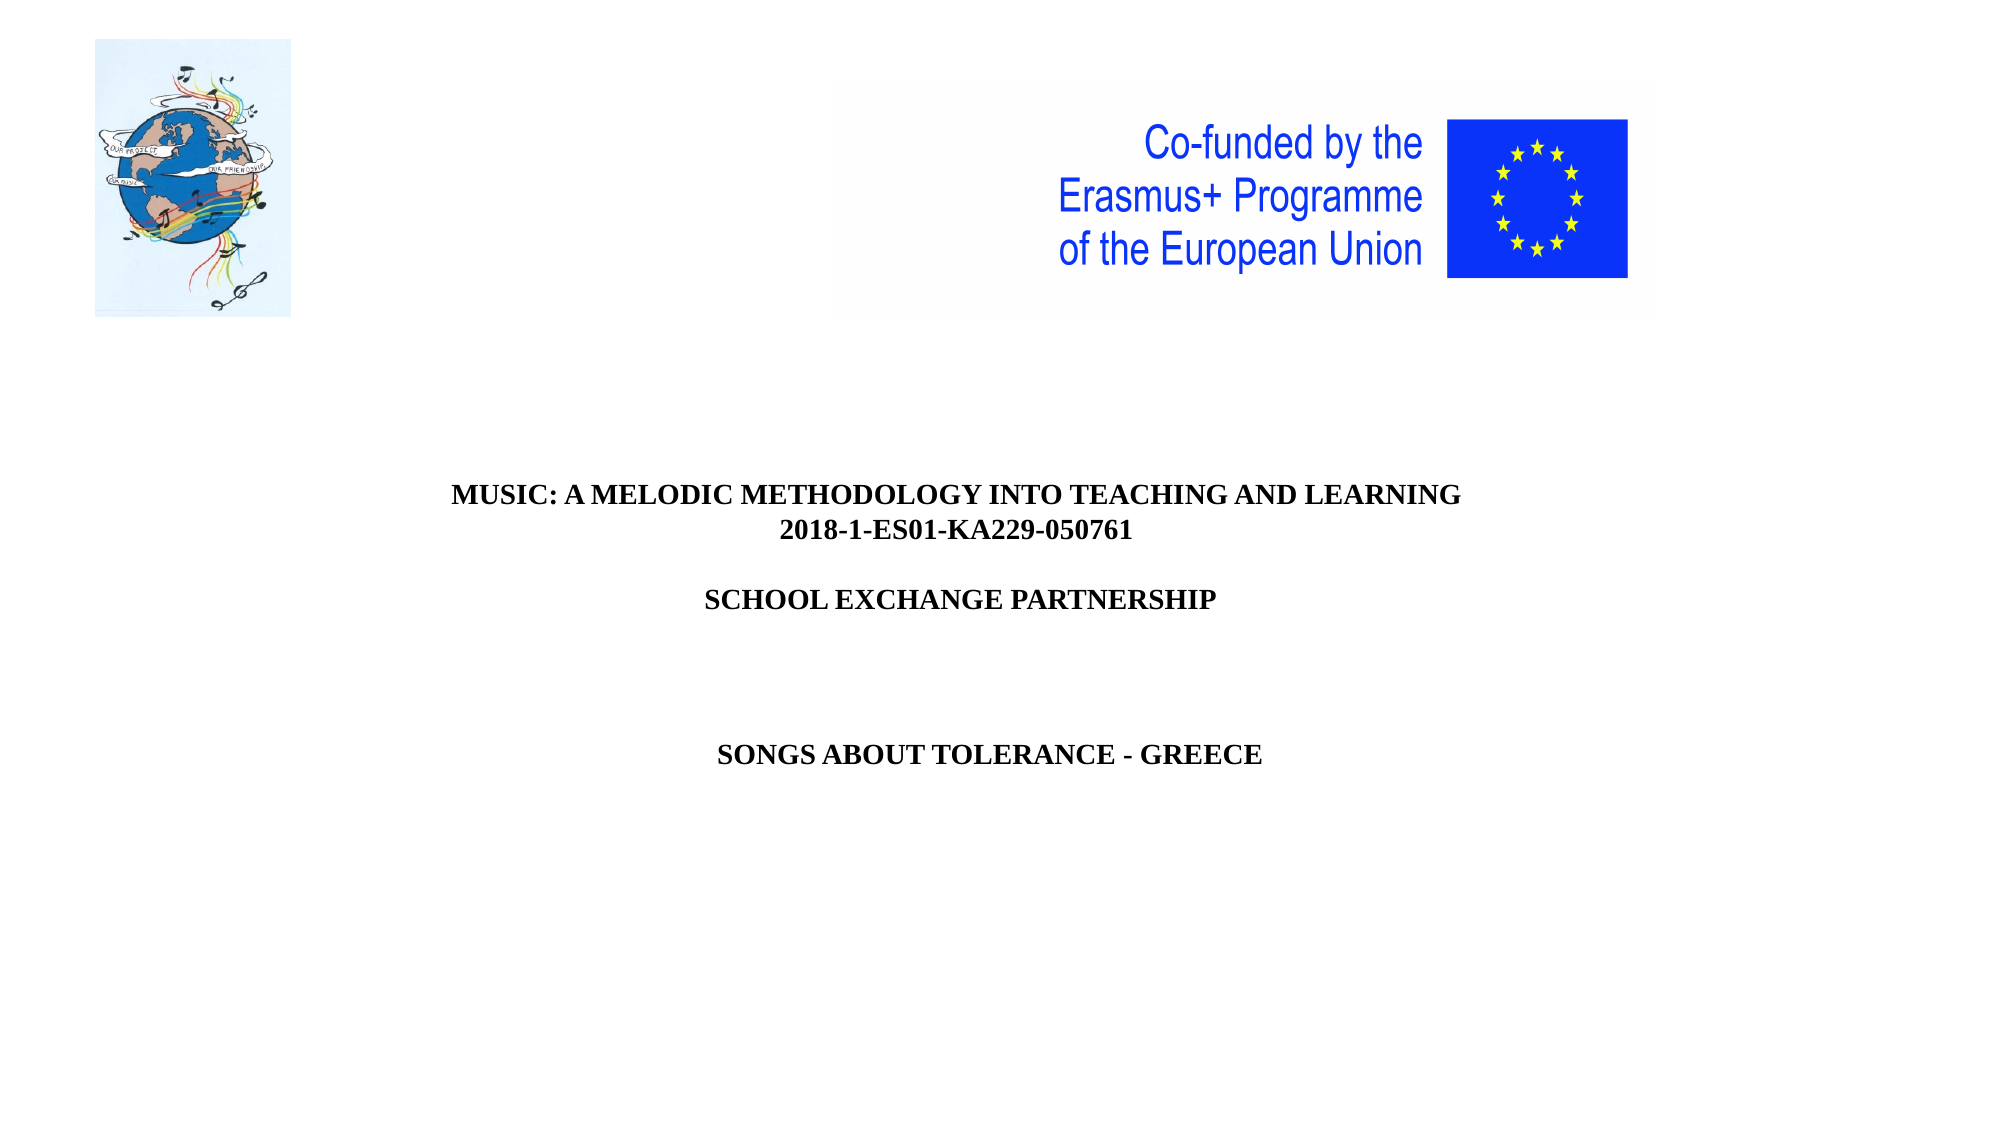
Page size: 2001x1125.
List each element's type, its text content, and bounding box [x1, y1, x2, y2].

text_box MUSIC: A MELODIC METHODOLOGY INTO TEACHING AND LEARNING 2018-1-ES01-KA229-050761 SCHOOL EXCHANGE PARTNERSHIP [249, 468, 1665, 668]
picture [94, 39, 291, 317]
picture [830, 80, 1656, 317]
text_box SONGS ABOUT TOLERANCE - GREECE [392, 728, 1589, 778]
